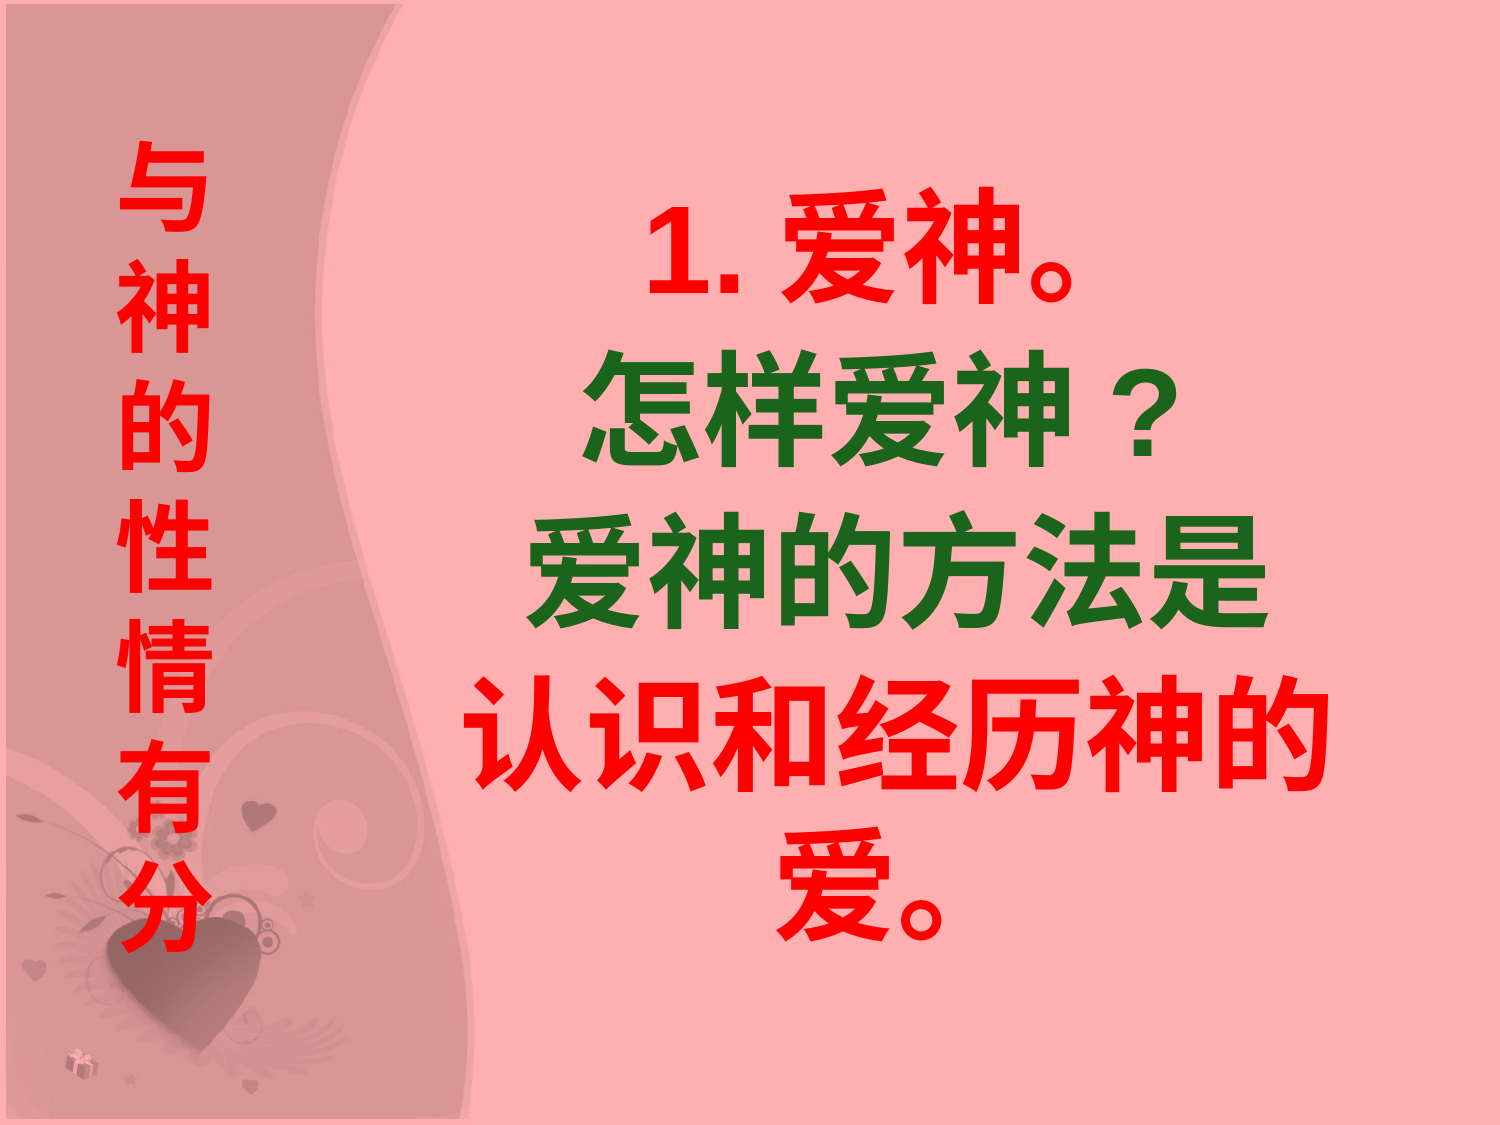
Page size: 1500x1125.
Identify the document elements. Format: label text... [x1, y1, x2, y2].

text_box 1.爱神。 怎样爱神? 爱神的方法是 认识和经历神的爱。 [324, 30, 1471, 1094]
text_box 与神的性情有分 [64, 7, 266, 1083]
